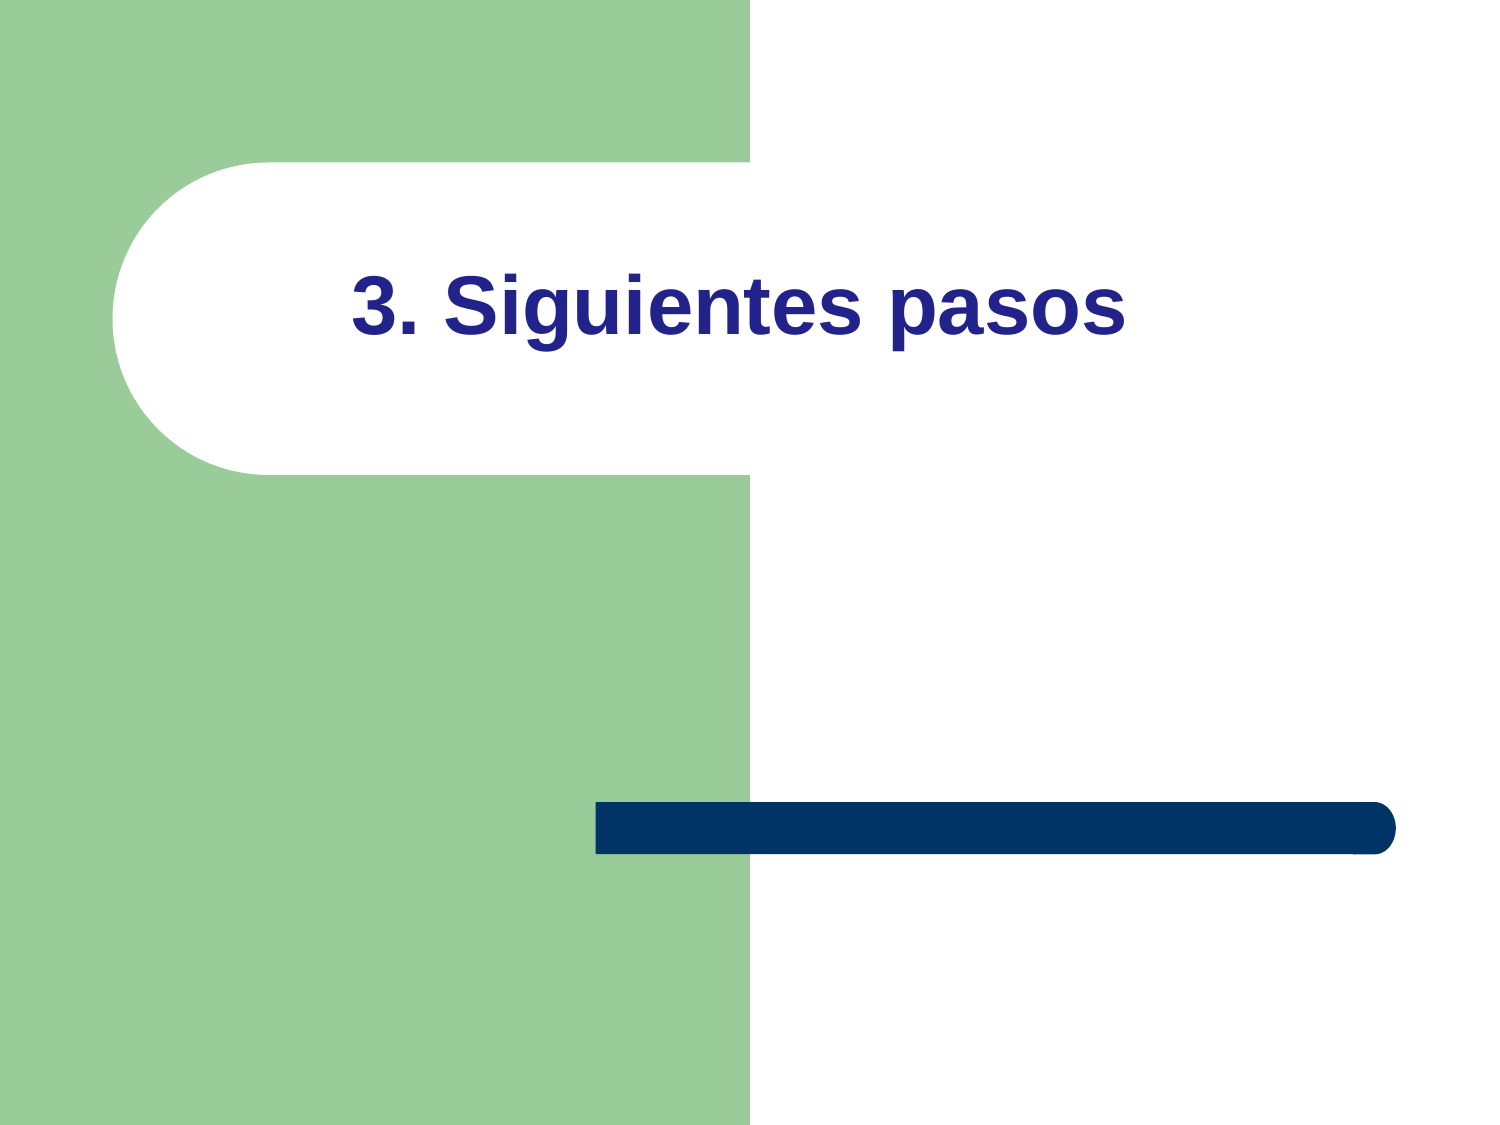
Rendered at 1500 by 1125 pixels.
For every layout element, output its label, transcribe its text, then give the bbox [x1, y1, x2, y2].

text_box 3. Siguientes pasos [194, 255, 1285, 361]
